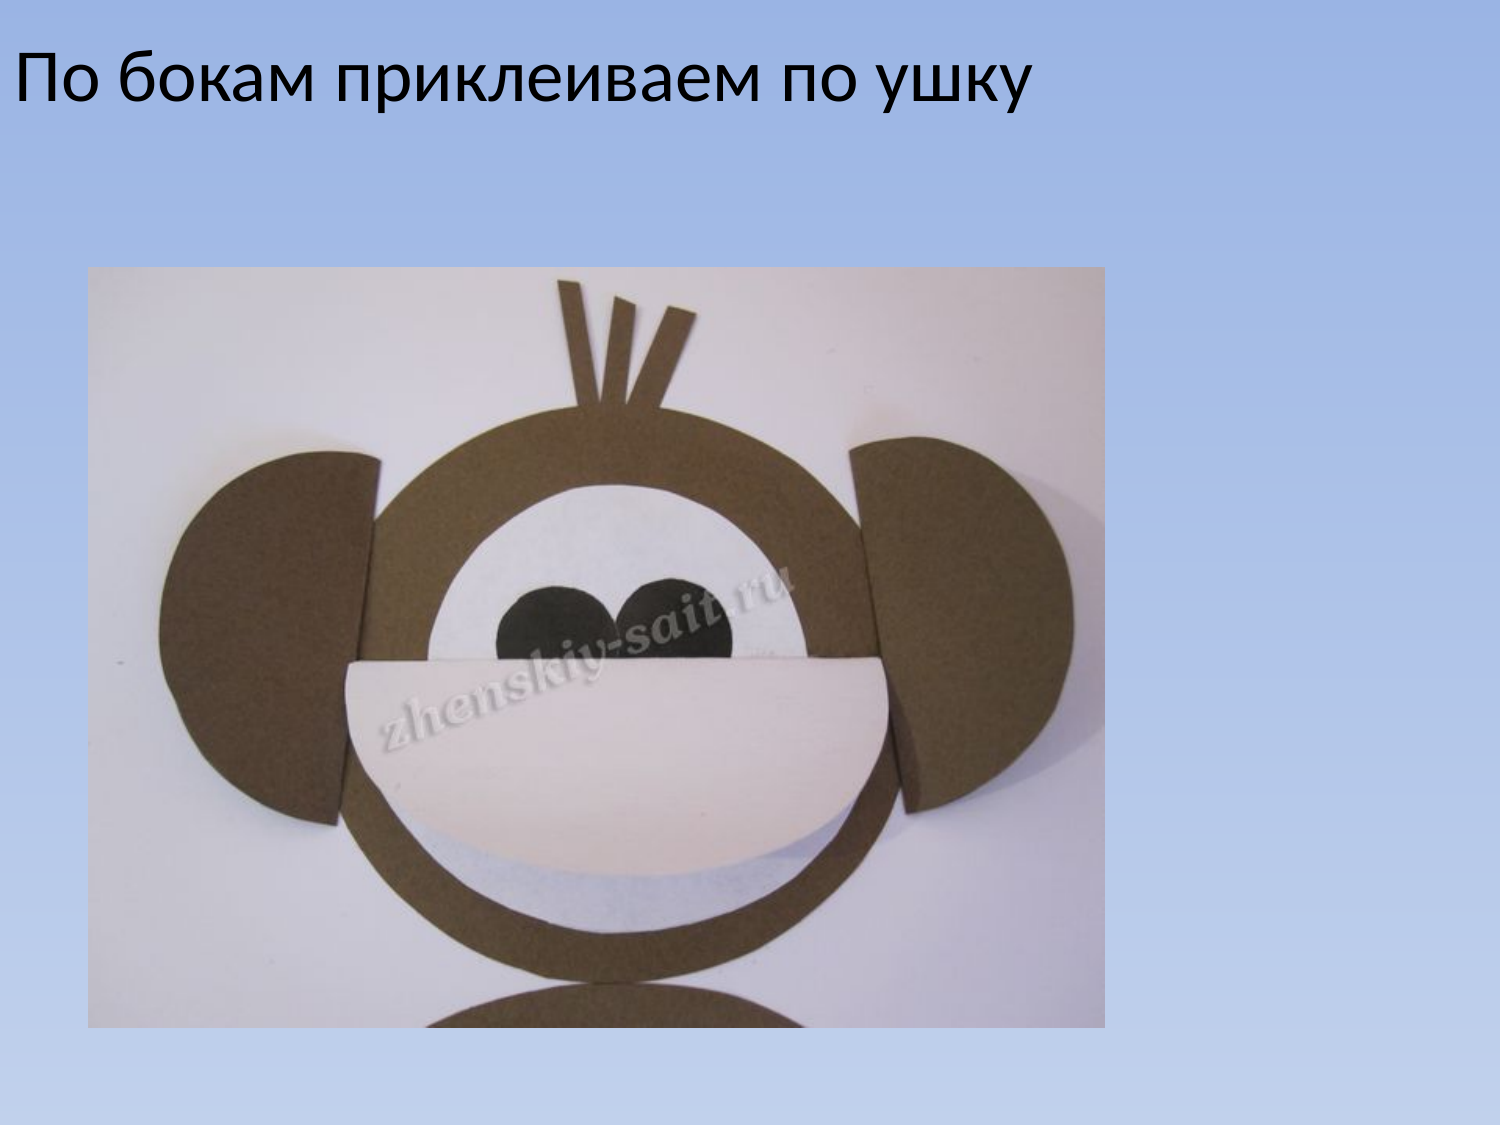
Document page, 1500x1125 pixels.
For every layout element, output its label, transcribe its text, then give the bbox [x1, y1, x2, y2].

text_box По бокам приклеиваем по ушку [0, 19, 1143, 214]
picture [88, 266, 1105, 1029]
